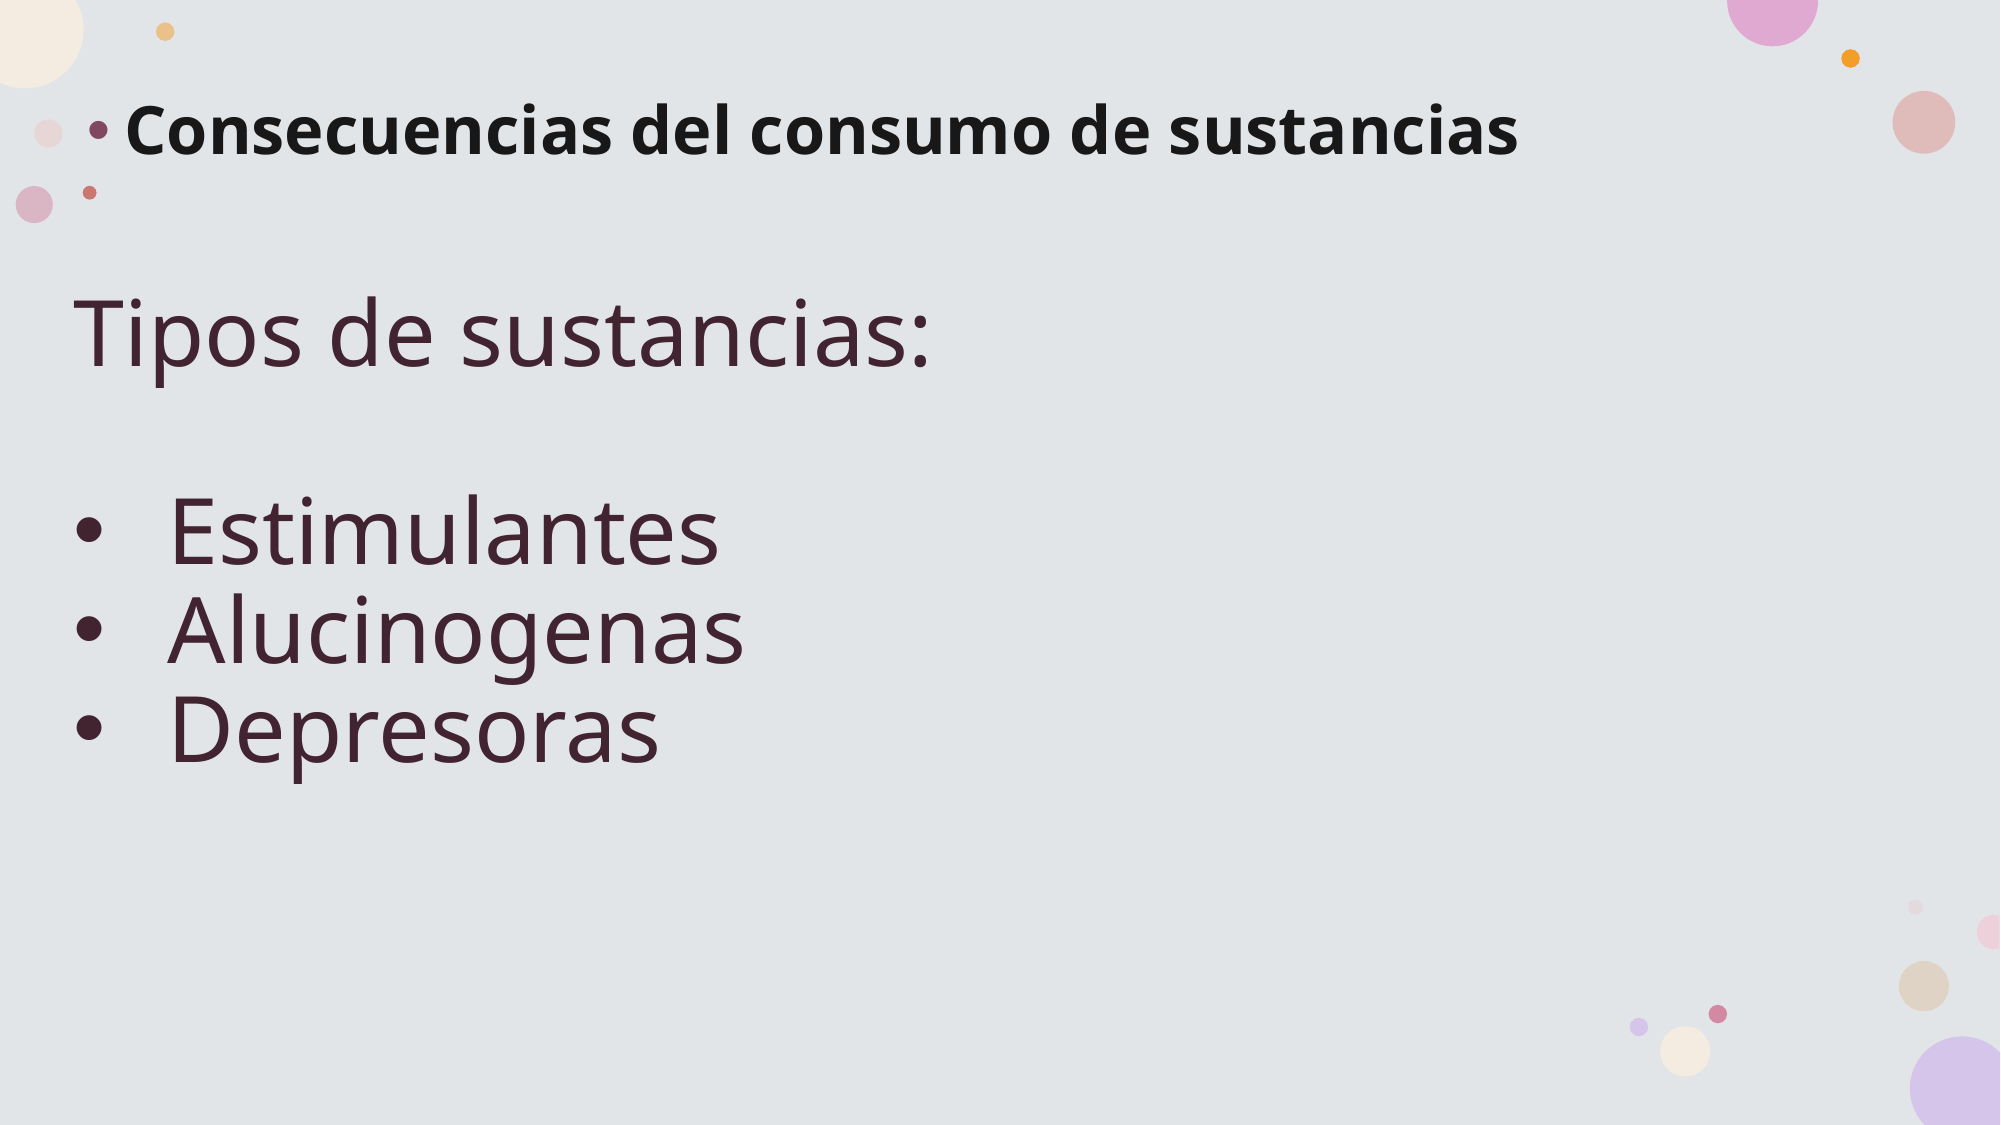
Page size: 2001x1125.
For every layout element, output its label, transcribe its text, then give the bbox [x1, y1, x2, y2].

list Consecuencias del consumo de sustancias [71, 89, 1821, 242]
text_box Tipos de sustancias: Estimulantes Alucinogenas Depresoras [58, 161, 1808, 1008]
